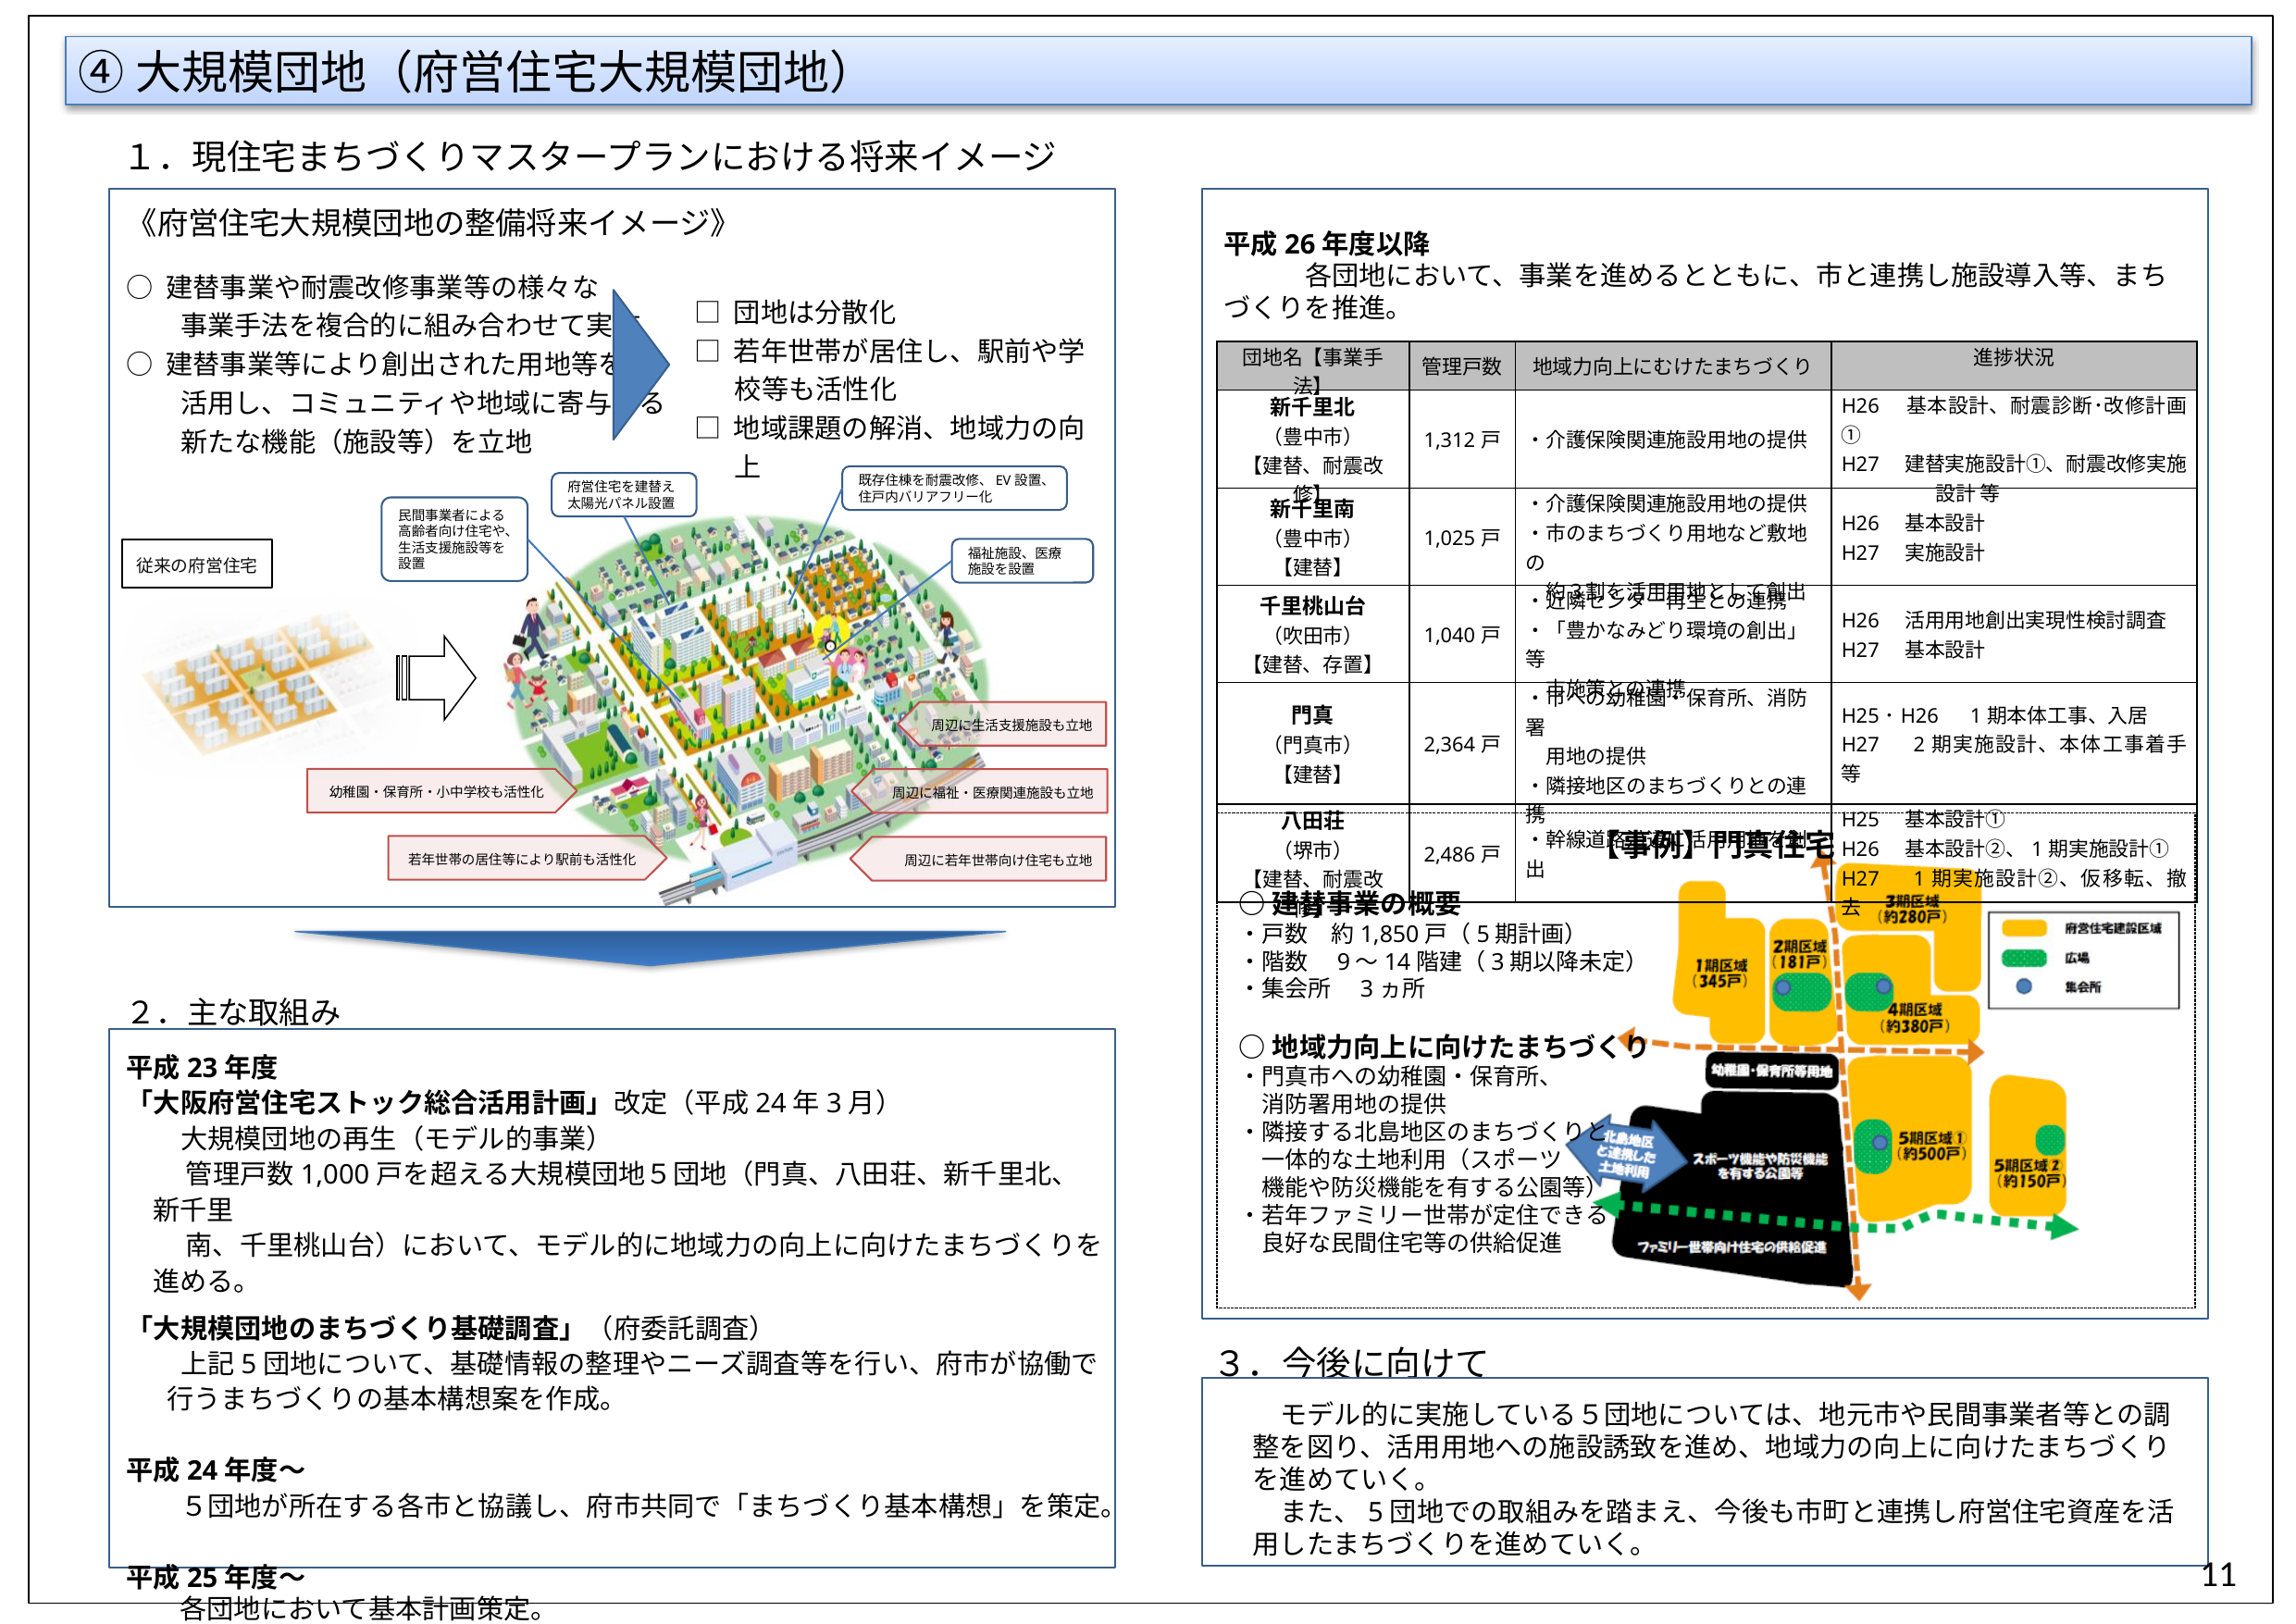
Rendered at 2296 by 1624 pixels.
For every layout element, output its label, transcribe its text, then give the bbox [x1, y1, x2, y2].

picture [495, 497, 1007, 907]
text_box 若年世帯の居住等により駅前も活性化 [388, 836, 490, 880]
table_cell ・市への幼稚園・保育所、消防署 用地の提供 ・隣接地区のまちづくりとの連携 [1516, 683, 1831, 803]
table_cell 新千里南 （豊中市） 【建替】 [1218, 489, 1409, 585]
text_box [107, 1027, 111, 1569]
text_box 既存住棟を耐震改修、EV設置、 住戸内バリアフリー化 [842, 465, 1067, 511]
picture [115, 589, 429, 786]
table_cell H26 基本設計 H27 実施設計 [1832, 489, 2196, 585]
table_header 地域力向上にむけたまちづくり [1516, 342, 1831, 390]
table_cell 八田荘 （堺市） 【建替、耐震改修】 [1218, 805, 1409, 812]
table_cell ・介護保険関連施設用地の提供 ・市のまちづくり用地など敷地の 約３割を活用用地として創出 [1516, 489, 1831, 585]
text_box [1200, 332, 2210, 1320]
text_box 平成26年度以降 各団地において、事業を進めるとともに、市と連携し施設導入等、まちづくりを推進。 [1182, 217, 2210, 332]
text_box １．現住宅まちづくりマスタープランにおける将来イメージ [109, 112, 1137, 184]
table_header 団地名【事業手法】 [1218, 342, 1409, 390]
text_box 周辺に生活支援施設も立地 [1011, 701, 1107, 746]
table_cell ・幹線道路沿道に活用用地を創出 [1516, 805, 1831, 812]
text_box 民間事業者による 高齢者向け住宅や、 生活支援施設等を設置 [381, 497, 493, 581]
slide_number 11 [2172, 1543, 2260, 1600]
text_box ２．主な取組み [112, 965, 739, 1025]
table_cell 1,040戸 [1410, 586, 1515, 682]
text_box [822, 560, 952, 661]
table_cell 1,025戸 [1410, 489, 1515, 585]
table_cell 2,364戸 [1410, 683, 1515, 803]
text_box [107, 187, 1117, 909]
table_header 管理戸数 [1410, 342, 1515, 390]
table_header 進捗状況 [1832, 342, 2196, 390]
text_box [788, 488, 843, 605]
table_cell ・近隣センター再生との連携 ・「豊かなみどり環境の創出」等 市施策との連携 [1516, 586, 1831, 682]
text_box [1200, 187, 2210, 217]
text_box ④大規模団地（府営住宅大規模団地） [65, 36, 2253, 105]
text_box 福祉施設、医療 施設を設置 [1011, 539, 1094, 583]
text_box [433, 636, 477, 721]
text_box 《府営住宅大規模団地の整備将来イメージ》 ○ 建替事業や耐震改修事業等の様々な 事業手法を複合的に組み合わせて実施 ○ 建替事業等により創出された用地等を 活用し、コミュニティや地域に寄与する 新たな機能（施設等）を立地 [111, 195, 1121, 917]
text_box [1215, 811, 2197, 1309]
text_box [611, 288, 671, 441]
text_box ○建替事業の概要 ・戸数 約1,850戸（5期計画） ・階数 9～14階建（3期以降未定） ・集会所 3ヵ所 ○地域力向上に向けたまちづくり ・門真市への幼稚園・保育所、 消防署用地の提供 ・隣接する北島地区のまちづくりと 一体的な土地利用（スポーツ 機能や防災機能を有する公園等） ・若年ファミリー世帯が定住できる 良好な民間住宅等の供給促進 [1210, 878, 1690, 1316]
table_cell H26 活用用地創出実現性検討調査 H27 基本設計 [1832, 586, 2196, 682]
text_box 周辺に若年世帯向け住宅も立地 [1011, 837, 1107, 881]
table_cell 1,312戸 [1410, 391, 1515, 488]
table_cell 千里桃山台 （吹田市） 【建替、存置】 [1218, 586, 1409, 682]
table_cell 2,486戸 [1410, 805, 1515, 812]
text_box 幼稚園・保育所・小中学校も活性化 [307, 768, 490, 813]
text_box モデル的に実施している５団地については、地元市や民間事業者等との調整を図り、活用用地への施設誘致を進め、地域力の向上に向けたまちづくりを進めていく。 また、5団地での取組みを踏まえ、今後も市町と連携し府営住宅資産を活用したまちづくりを進めていく。 [1224, 1389, 2193, 1560]
text_box 平成23年度 「大阪府営住宅ストック総合活用計画」改定（平成24年3月） 大規模団地の再生（モデル的事業） 管理戸数1,000戸を超える大規模団地５団地（門真、八田荘、新千里北、新千里 南、千里桃山台）において、モデル的に地域力の向上に向けたまちづくりを進める。 「大規模団地のまちづくり基礎調査」（府委託調査） 上記5団地について、基礎情報の整理やニーズ調査等を行い、府市が協働で行うまちづくりの基本構想案を作成。 平成24年度～ ５団地が所在する各市と協議し、府市共同で「まちづくり基本構想」を策定。 平成25年度～ 各団地において基本計画策定。 [111, 1025, 1121, 1569]
text_box □ 団地は分散化 □ 若年世帯が居住し、駅前や学校等も活性化 □ 地域課題の解消、地域力の向上 [680, 281, 1115, 490]
text_box [27, 14, 2275, 1605]
table_cell 新千里北 （豊中市） 【建替、耐震改修】 [1218, 391, 1409, 488]
picture [1562, 837, 2195, 1303]
text_box [1200, 1376, 2210, 1568]
text_box [294, 930, 1007, 967]
text_box 府営住宅を建替え 太陽光パネル設置 [552, 473, 697, 495]
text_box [527, 539, 681, 702]
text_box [624, 515, 670, 605]
table_cell H25 基本設計① H26 基本設計②、1期実施設計① H27 1期実施設計②、仮移転、撤去 [1832, 805, 2196, 812]
text_box 従来の府営住宅 [121, 539, 272, 587]
text_box ３．今後に向けて [1198, 1318, 1826, 1391]
table_cell H25･H26 1期本体工事、入居 H27 2期実施設計、本体工事着手等 [1832, 683, 2196, 803]
text_box 周辺に福祉・医療関連施設も立地 [1011, 769, 1108, 813]
table_cell ・介護保険関連施設用地の提供 [1516, 391, 1831, 488]
table_cell 門真 （門真市） 【建替】 [1218, 683, 1409, 803]
table_cell H26 基本設計、耐震診断･改修計画① H27 建替実施設計①、耐震改修実施 設計 等 [1832, 391, 2196, 488]
